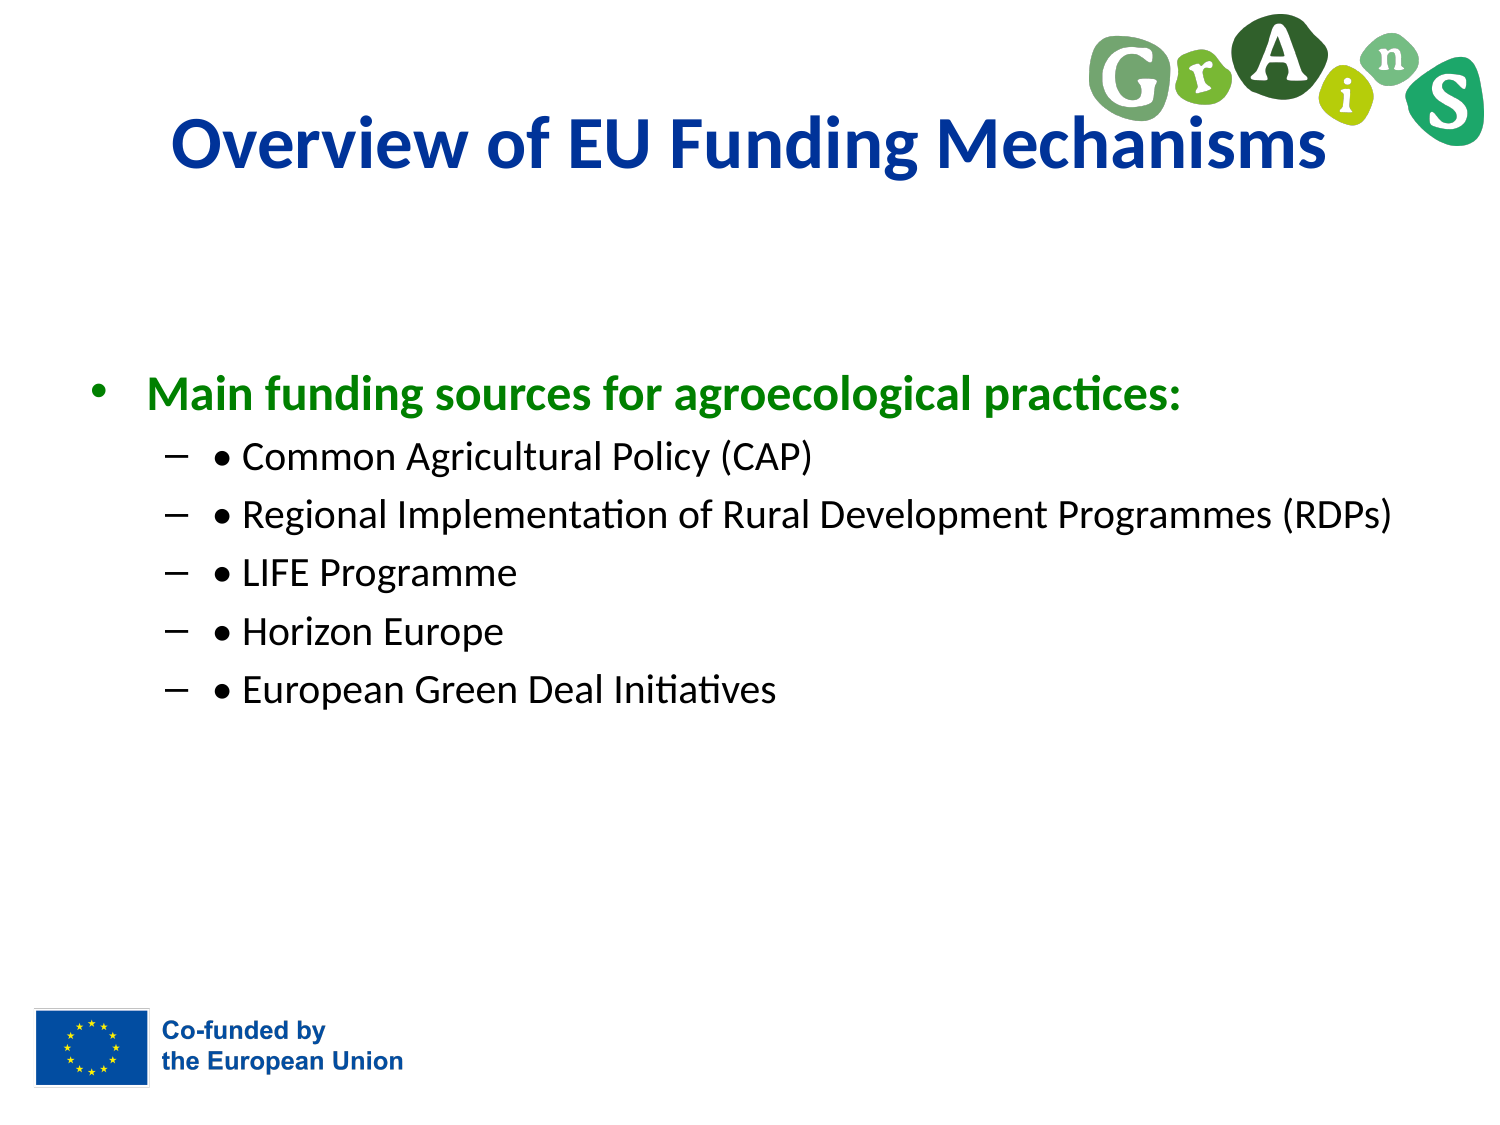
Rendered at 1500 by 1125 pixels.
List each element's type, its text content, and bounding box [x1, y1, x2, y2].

title Overview of EU Funding Mechanisms [75, 45, 1425, 233]
picture [1089, 14, 1484, 146]
list Main funding sources for agroecological practices: • Common Agricultural Policy (CAP) • Regional Implementation of Rural Development Programmes (RDPs) • LIFE Programme • Horizon Europe • European Green Deal Initiatives [75, 262, 1425, 1005]
picture [31, 1006, 431, 1090]
